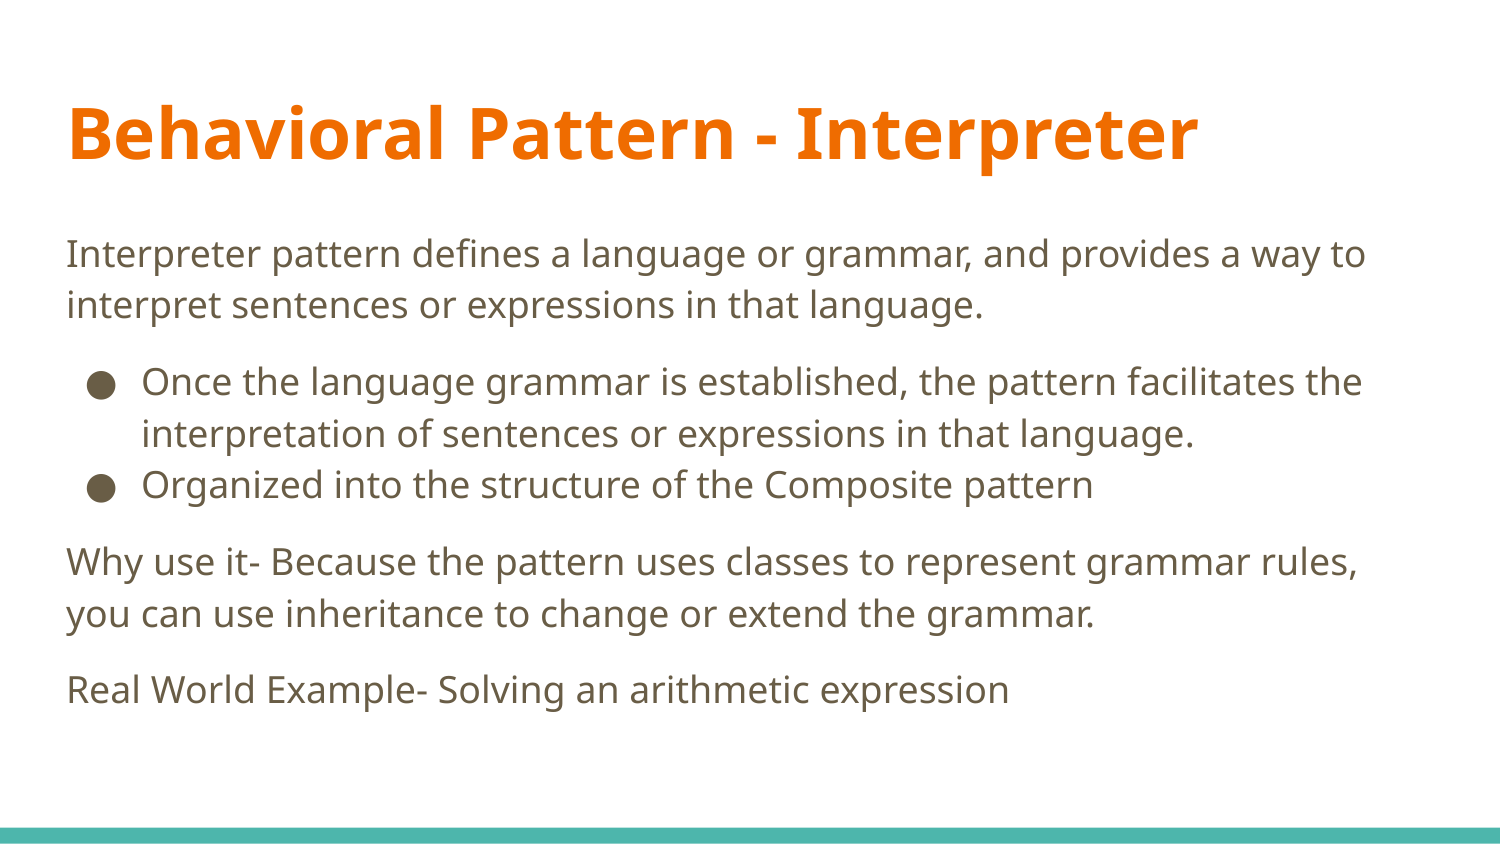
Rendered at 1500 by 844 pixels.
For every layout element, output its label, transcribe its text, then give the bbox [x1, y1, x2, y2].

list Interpreter pattern defines a language or grammar, and provides a way to interpret sentences or expressions in that language. Once the language grammar is established, the pattern facilitates the interpretation of sentences or expressions in that language. Organized into the structure of the Composite pattern Why use it- Because the pattern uses classes to represent grammar rules, you can use inheritance to change or extend the grammar. Real World Example- Solving an arithmetic expression [51, 207, 1449, 750]
title Behavioral Pattern - Interpreter [51, 72, 1449, 189]
